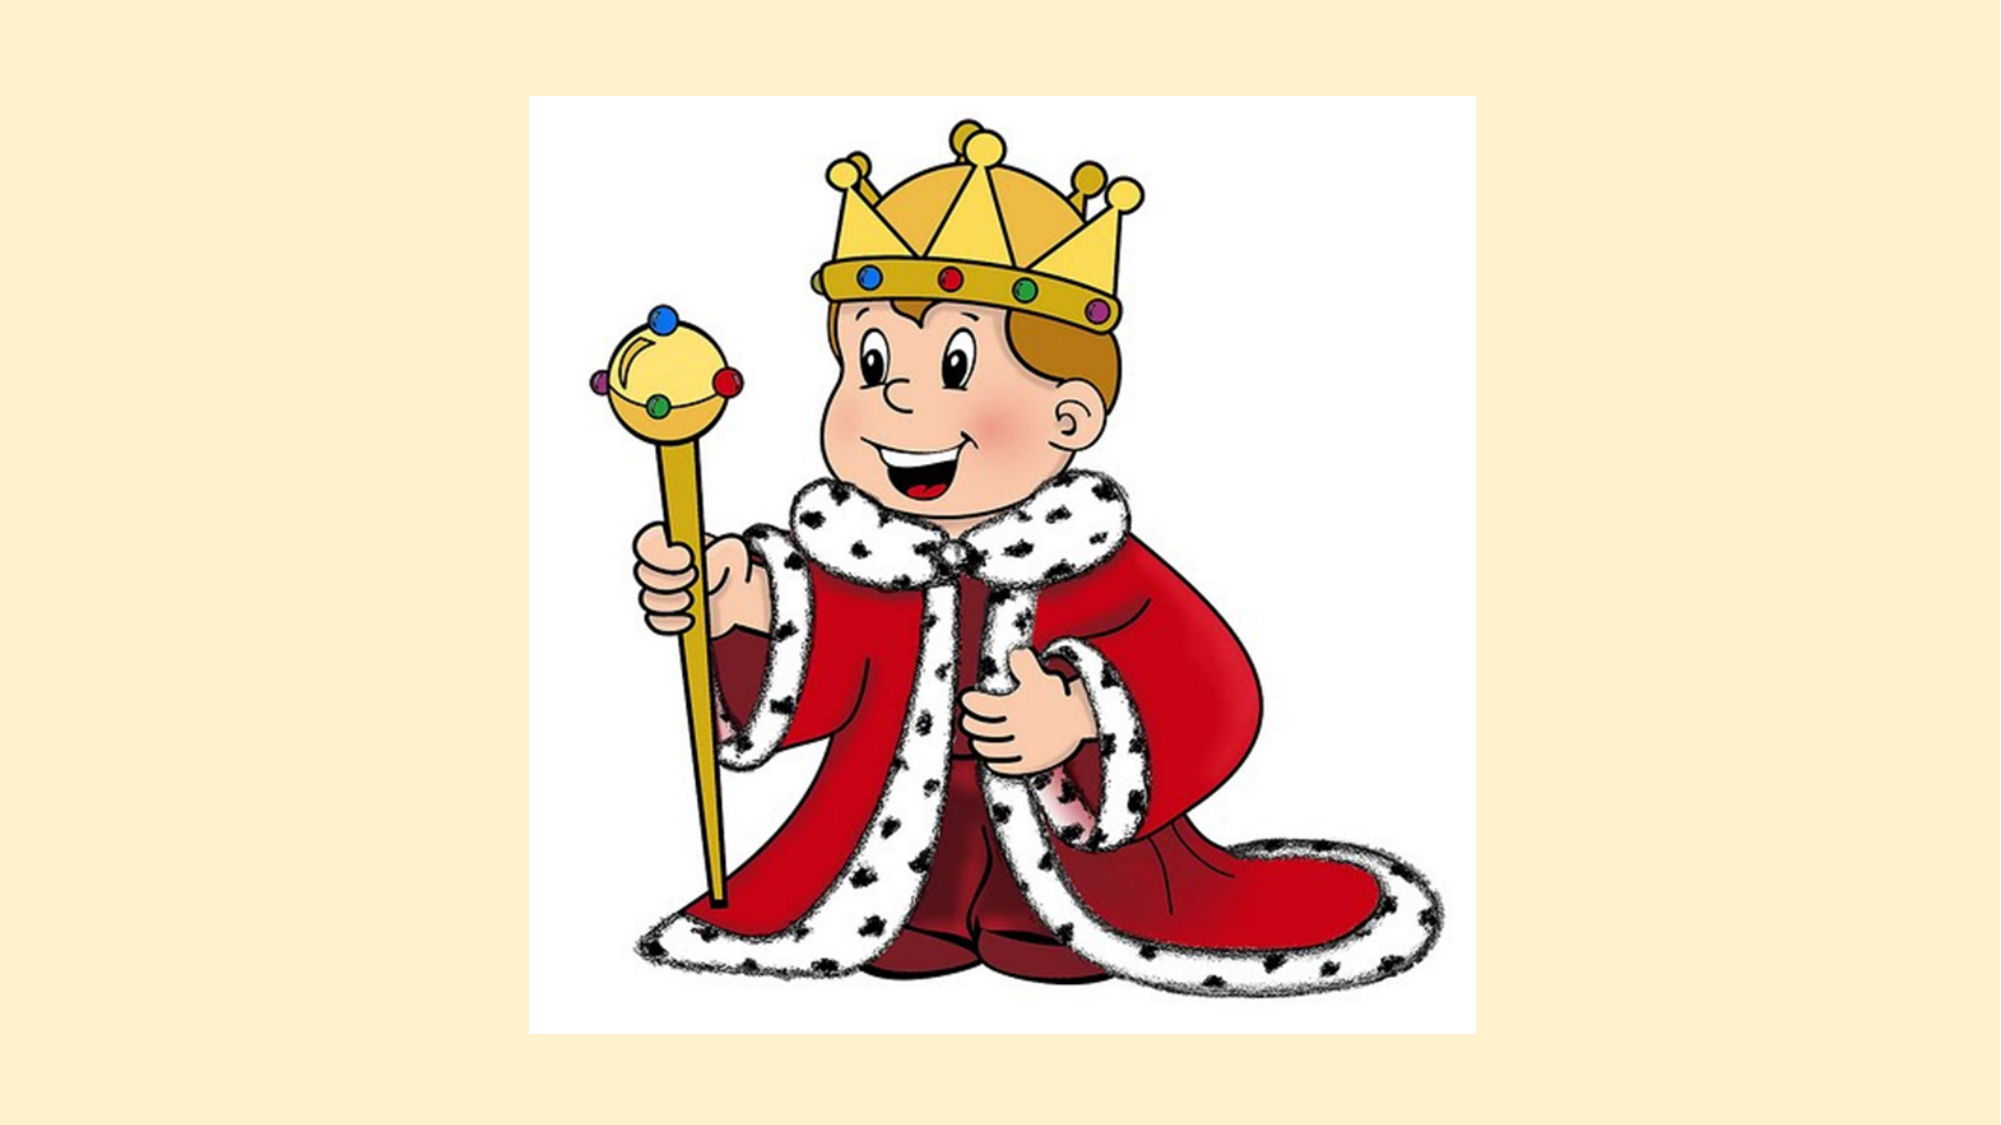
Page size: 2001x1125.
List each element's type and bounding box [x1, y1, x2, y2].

picture [529, 96, 1476, 1034]
